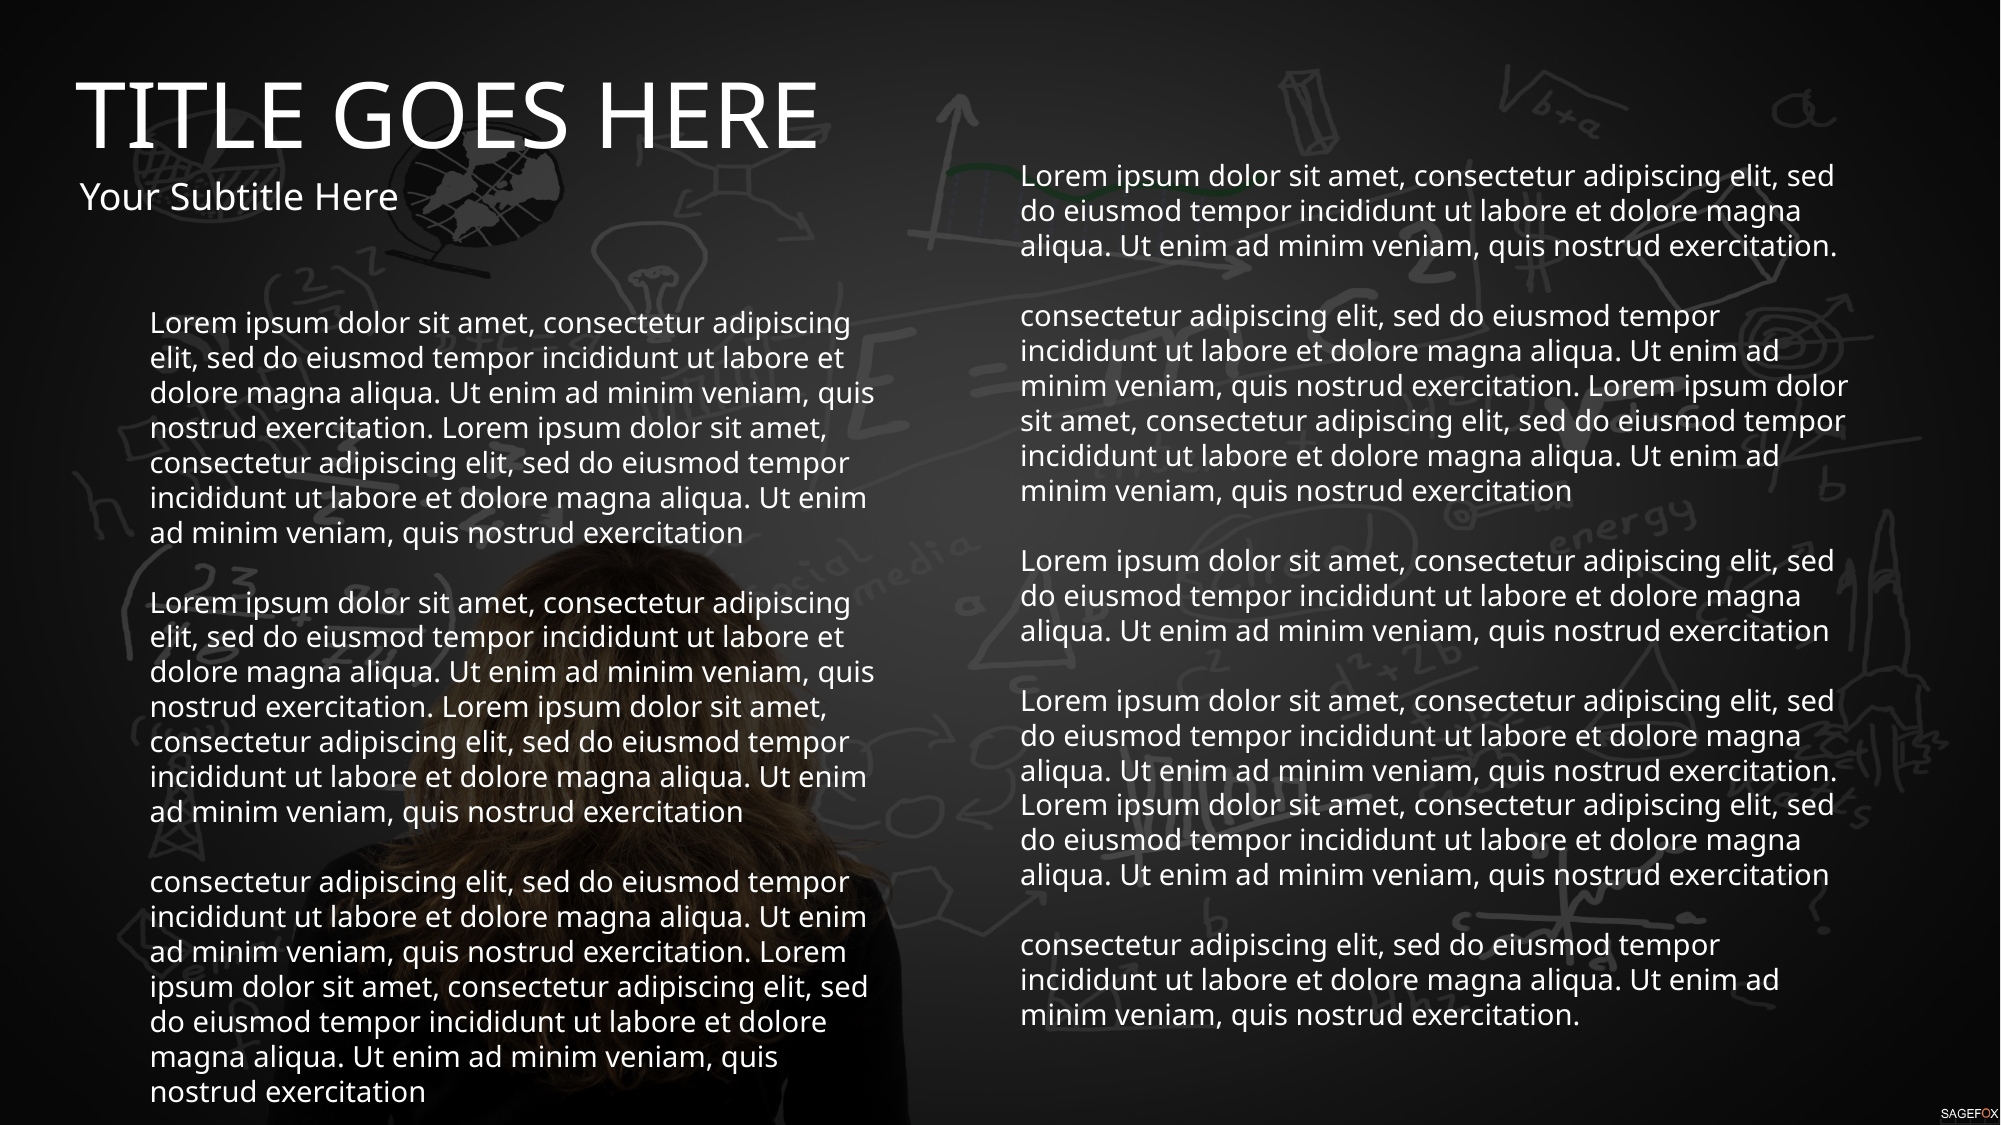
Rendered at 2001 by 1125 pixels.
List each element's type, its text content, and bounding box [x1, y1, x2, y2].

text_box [60, 49, 1020, 227]
picture [0, 0, 2001, 1125]
text_box Lorem ipsum dolor sit amet, consectetur adipiscing elit, sed do eiusmod tempor incididunt ut labore et dolore magna aliqua. Ut enim ad minim veniam, quis nostrud exercitation. consectetur adipiscing elit, sed do eiusmod tempor incididunt ut labore et dolore magna aliqua. Ut enim ad minim veniam, quis nostrud exercitation. Lorem ipsum dolor sit amet, consectetur adipiscing elit, sed do eiusmod tempor incididunt ut labore et dolore magna aliqua. Ut enim ad minim veniam, quis nostrud exercitation Lorem ipsum dolor sit amet, consectetur adipiscing elit, sed do eiusmod tempor incididunt ut labore et dolore magna aliqua. Ut enim ad minim veniam, quis nostrud exercitation Lorem ipsum dolor sit amet, consectetur adipiscing elit, sed do eiusmod tempor incididunt ut labore et dolore magna aliqua. Ut enim ad minim veniam, quis nostrud exercitation. Lorem ipsum dolor sit amet, consectetur adipiscing elit, sed do eiusmod tempor incididunt ut labore et dolore magna aliqua. Ut enim ad minim veniam, quis nostrud exercitation consectetur adipiscing elit, sed do eiusmod tempor incididunt ut labore et dolore magna aliqua. Ut enim ad minim veniam, quis nostrud exercitation. [1005, 150, 1876, 1039]
text_box Lorem ipsum dolor sit amet, consectetur adipiscing elit, sed do eiusmod tempor incididunt ut labore et dolore magna aliqua. Ut enim ad minim veniam, quis nostrud exercitation. Lorem ipsum dolor sit amet, consectetur adipiscing elit, sed do eiusmod tempor incididunt ut labore et dolore magna aliqua. Ut enim ad minim veniam, quis nostrud exercitation Lorem ipsum dolor sit amet, consectetur adipiscing elit, sed do eiusmod tempor incididunt ut labore et dolore magna aliqua. Ut enim ad minim veniam, quis nostrud exercitation. Lorem ipsum dolor sit amet, consectetur adipiscing elit, sed do eiusmod tempor incididunt ut labore et dolore magna aliqua. Ut enim ad minim veniam, quis nostrud exercitation consectetur adipiscing elit, sed do eiusmod tempor incididunt ut labore et dolore magna aliqua. Ut enim ad minim veniam, quis nostrud exercitation. Lorem ipsum dolor sit amet, consectetur adipiscing elit, sed do eiusmod tempor incididunt ut labore et dolore magna aliqua. Ut enim ad minim veniam, quis nostrud exercitation [134, 296, 897, 1125]
